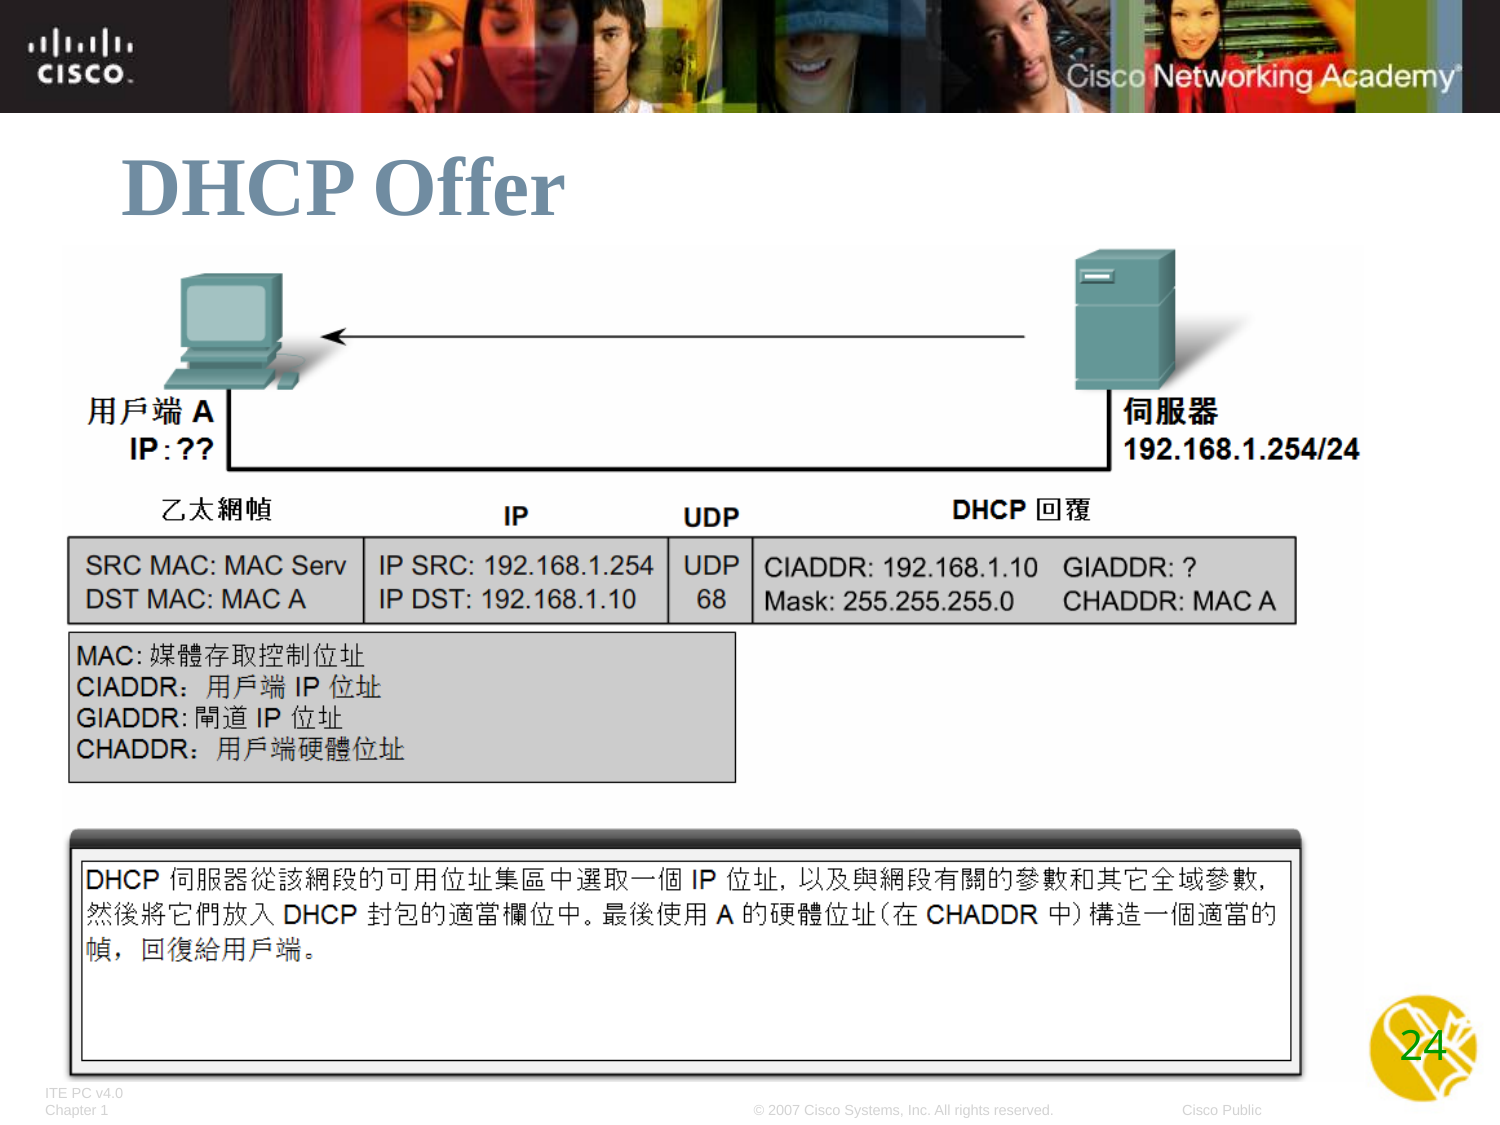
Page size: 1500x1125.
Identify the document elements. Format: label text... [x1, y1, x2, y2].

picture [62, 245, 1500, 1125]
title DHCP Offer [107, 102, 1444, 241]
picture [0, 0, 1500, 113]
